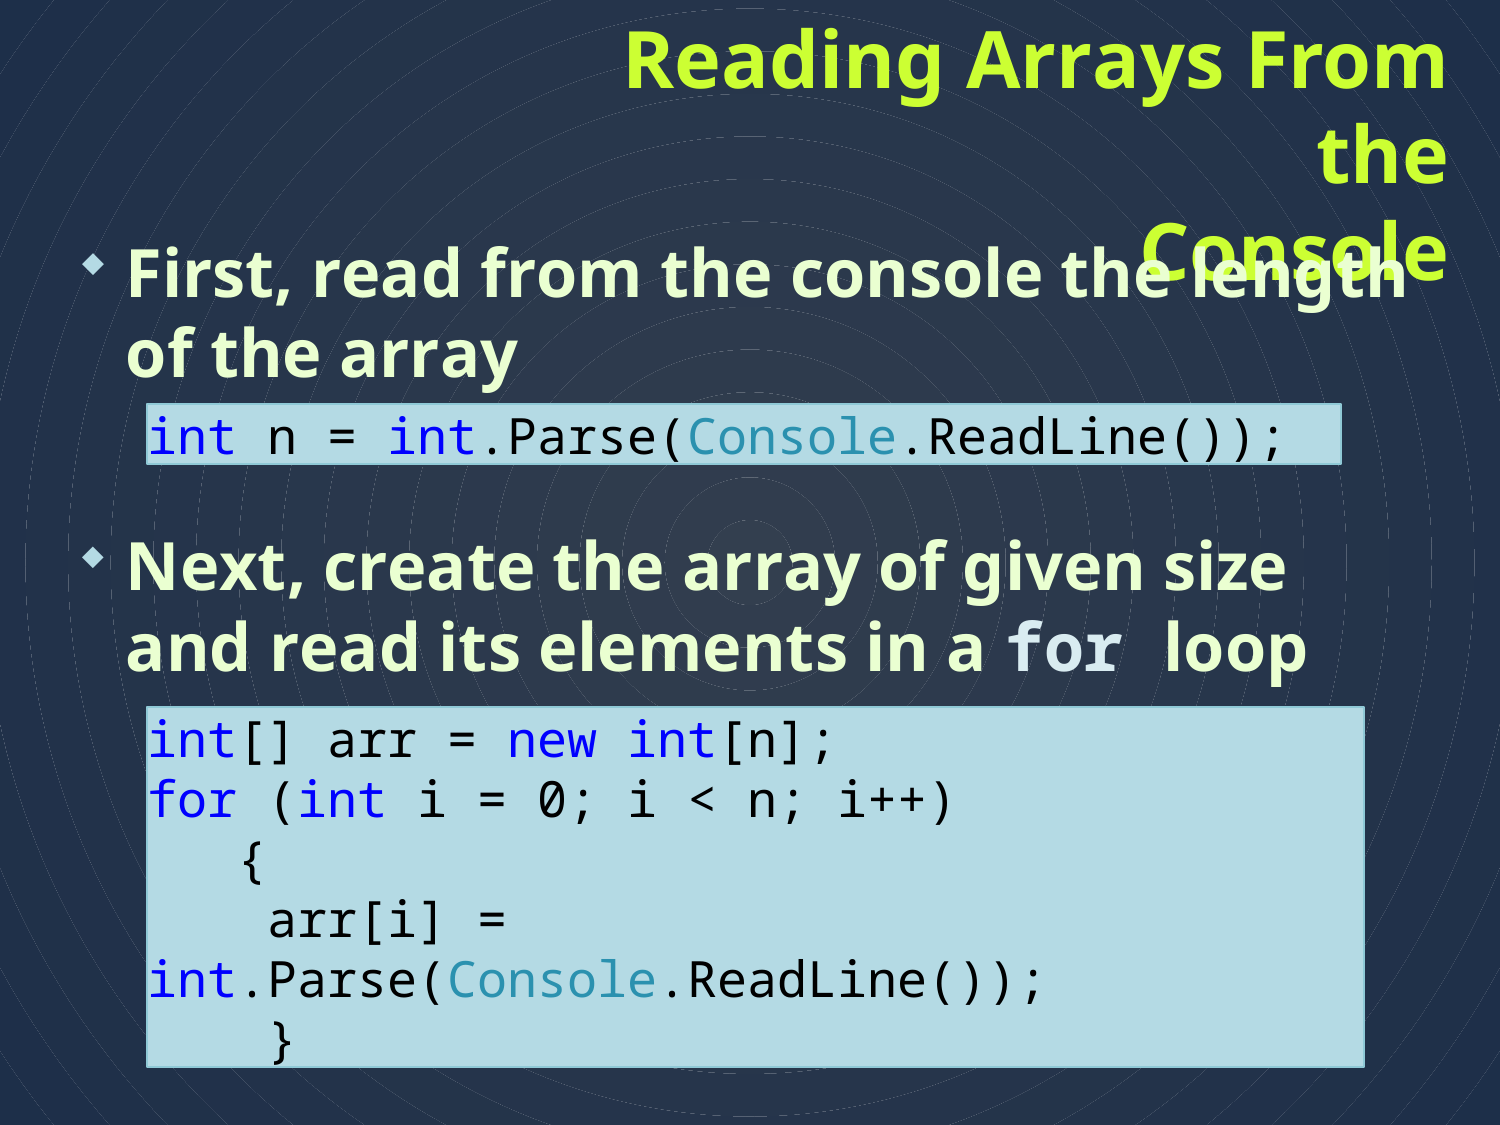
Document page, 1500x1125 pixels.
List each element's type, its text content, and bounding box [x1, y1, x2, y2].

text_box Next, create the array of given size and read its elements in a for loop [77, 521, 1393, 685]
text_box First, read from the console the length of the array [77, 229, 1412, 391]
text_box int n = int.Parse(Console.ReadLine()); [147, 404, 1341, 465]
slide_number 15 [1080, 1046, 1425, 1103]
title Reading Arrays From the Console [49, 9, 1451, 297]
text_box int[] arr = new int[n]; for (int i = 0; i < n; i++) { arr[i] = int.Parse(Console.ReadLine()); } [147, 707, 1365, 1068]
